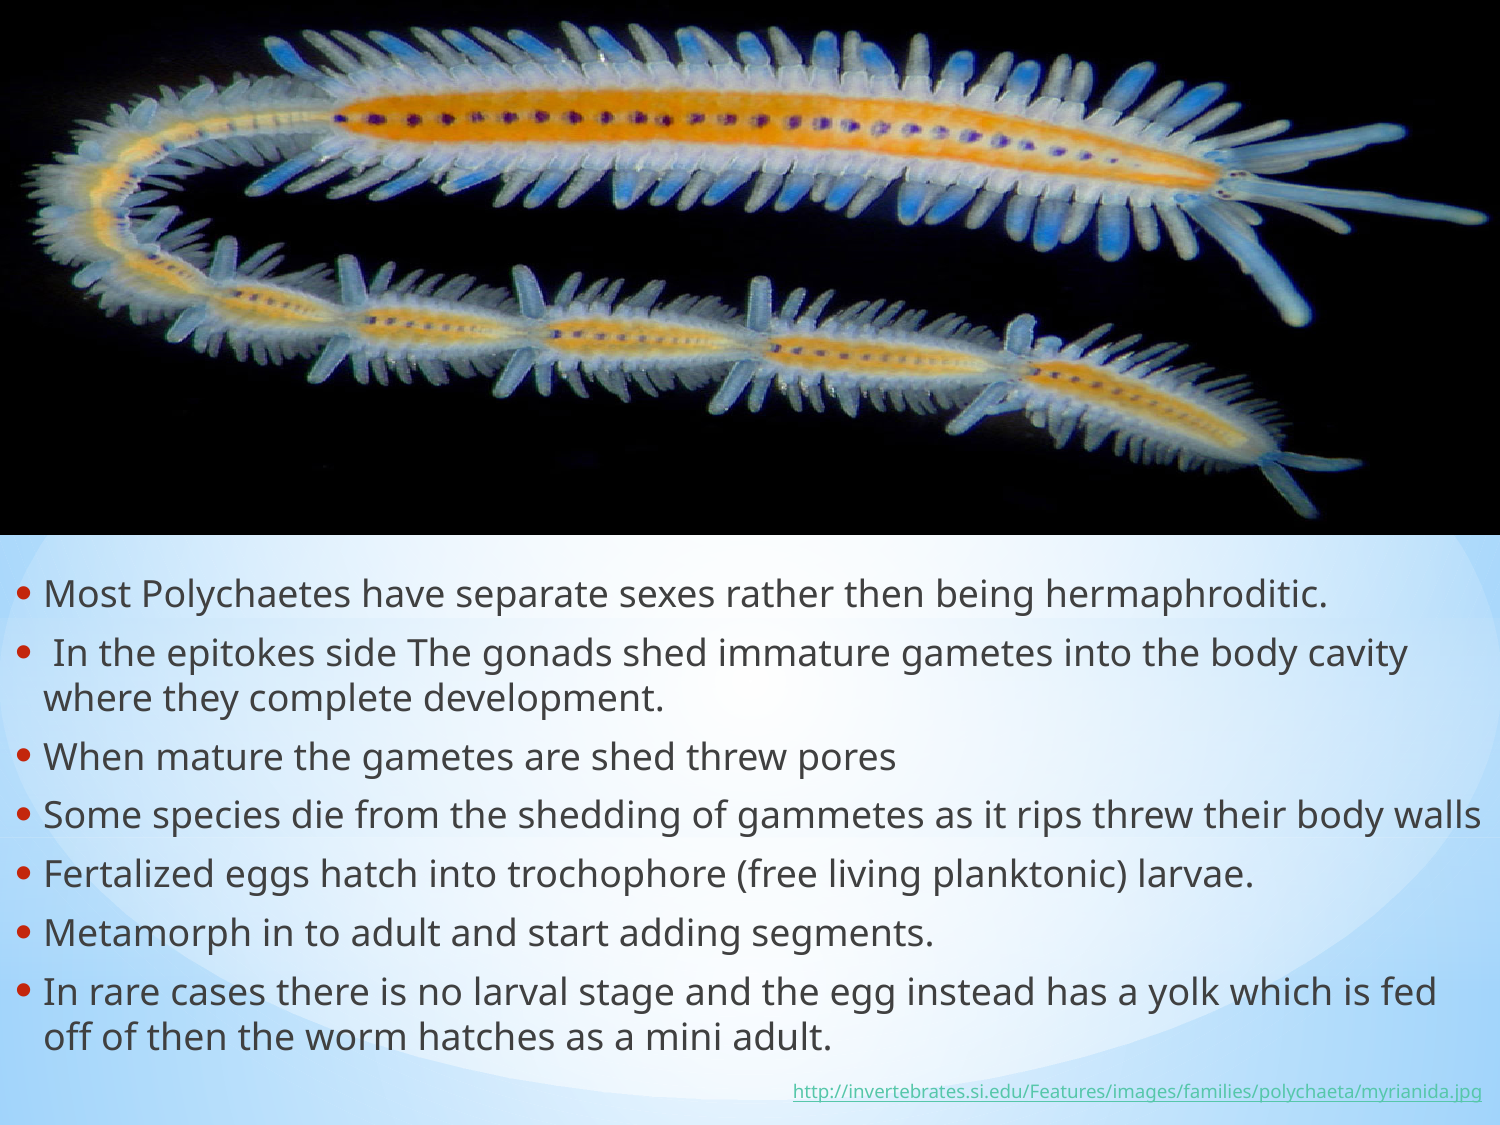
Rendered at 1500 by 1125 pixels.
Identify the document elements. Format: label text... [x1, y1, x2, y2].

text_box http://invertebrates.si.edu/Features/images/families/polychaeta/myrianida.jpg [778, 1072, 1497, 1125]
picture [0, 0, 1500, 535]
list Most Polychaetes have separate sexes rather then being hermaphroditic. In the epitokes side The gonads shed immature gametes into the body cavity where they complete development. When mature the gametes are shed threw pores Some species die from the shedding of gammetes as it rips threw their body walls Fertalized eggs hatch into trochophore (free living planktonic) larvae. Metamorph in to adult and start adding segments. In rare cases there is no larval stage and the egg instead has a yolk which is fed off of then the worm hatches as a mini adult. [0, 562, 1500, 1125]
